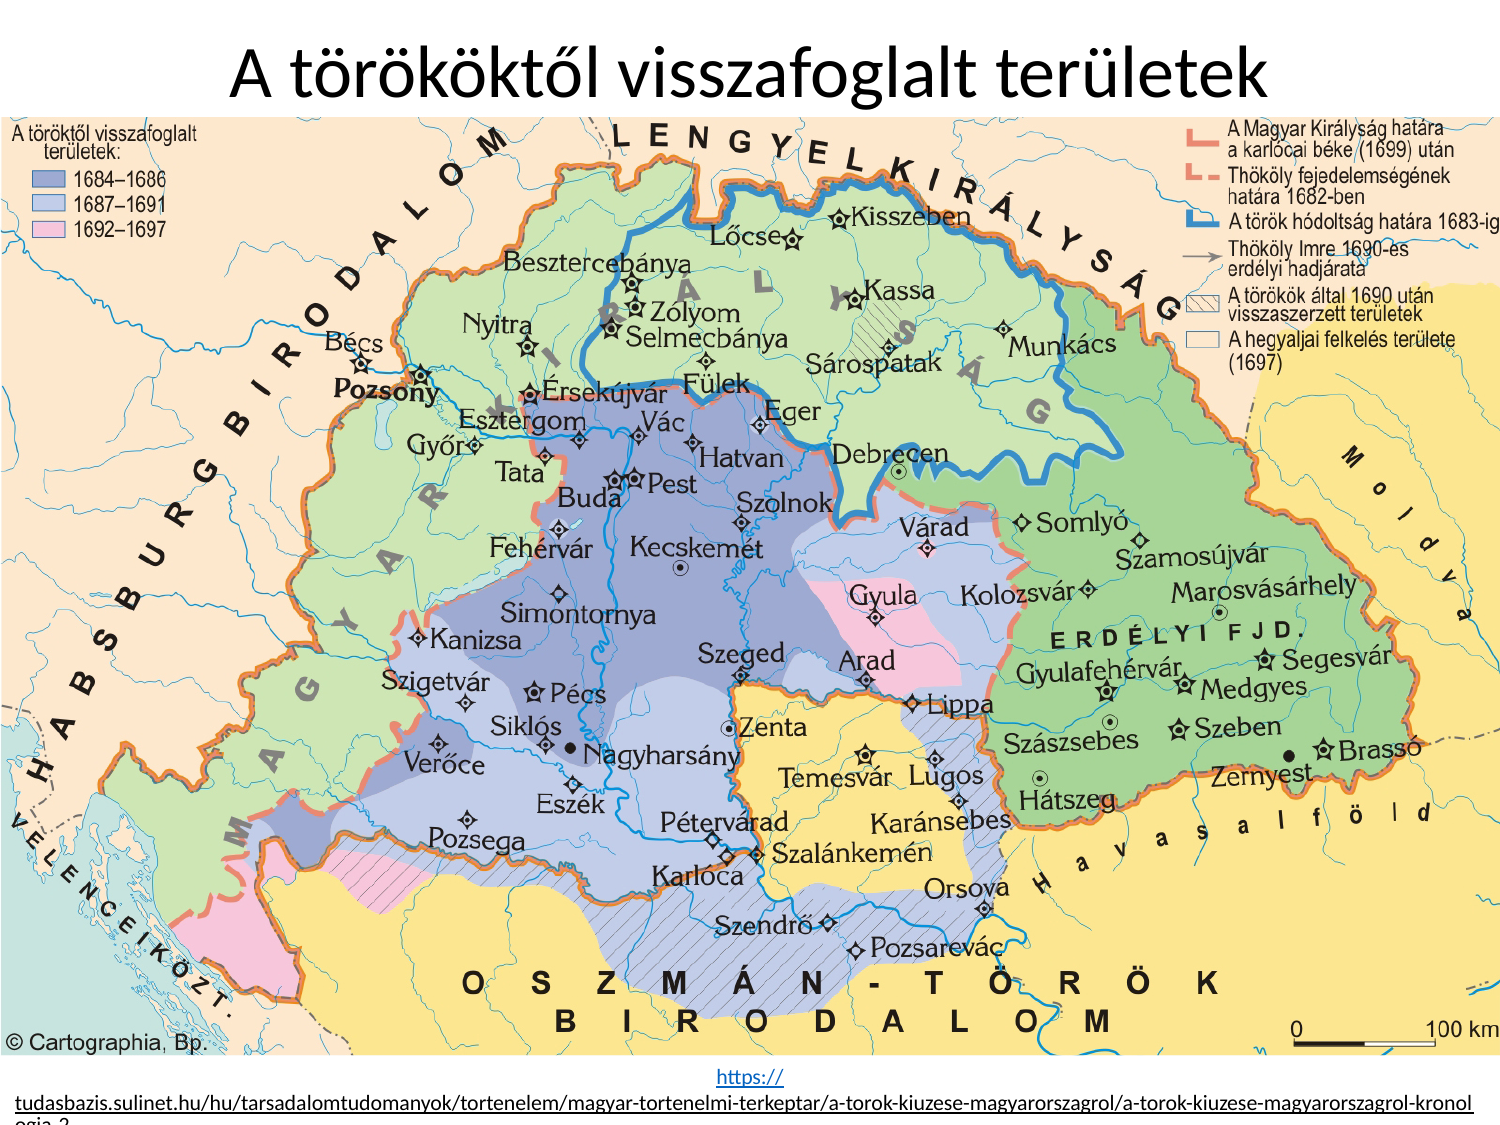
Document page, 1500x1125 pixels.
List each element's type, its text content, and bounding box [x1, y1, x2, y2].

picture [0, 117, 1500, 1056]
text_box https://tudasbazis.sulinet.hu/hu/tarsadalomtudomanyok/tortenelem/magyar-tortenelmi-terkeptar/a-torok-kiuzese-magyarorszagrol/a-torok-kiuzese-magyarorszagrol-kronologia-2 [0, 1056, 1500, 1125]
title A törököktől visszafoglalt területek [103, 0, 1397, 117]
